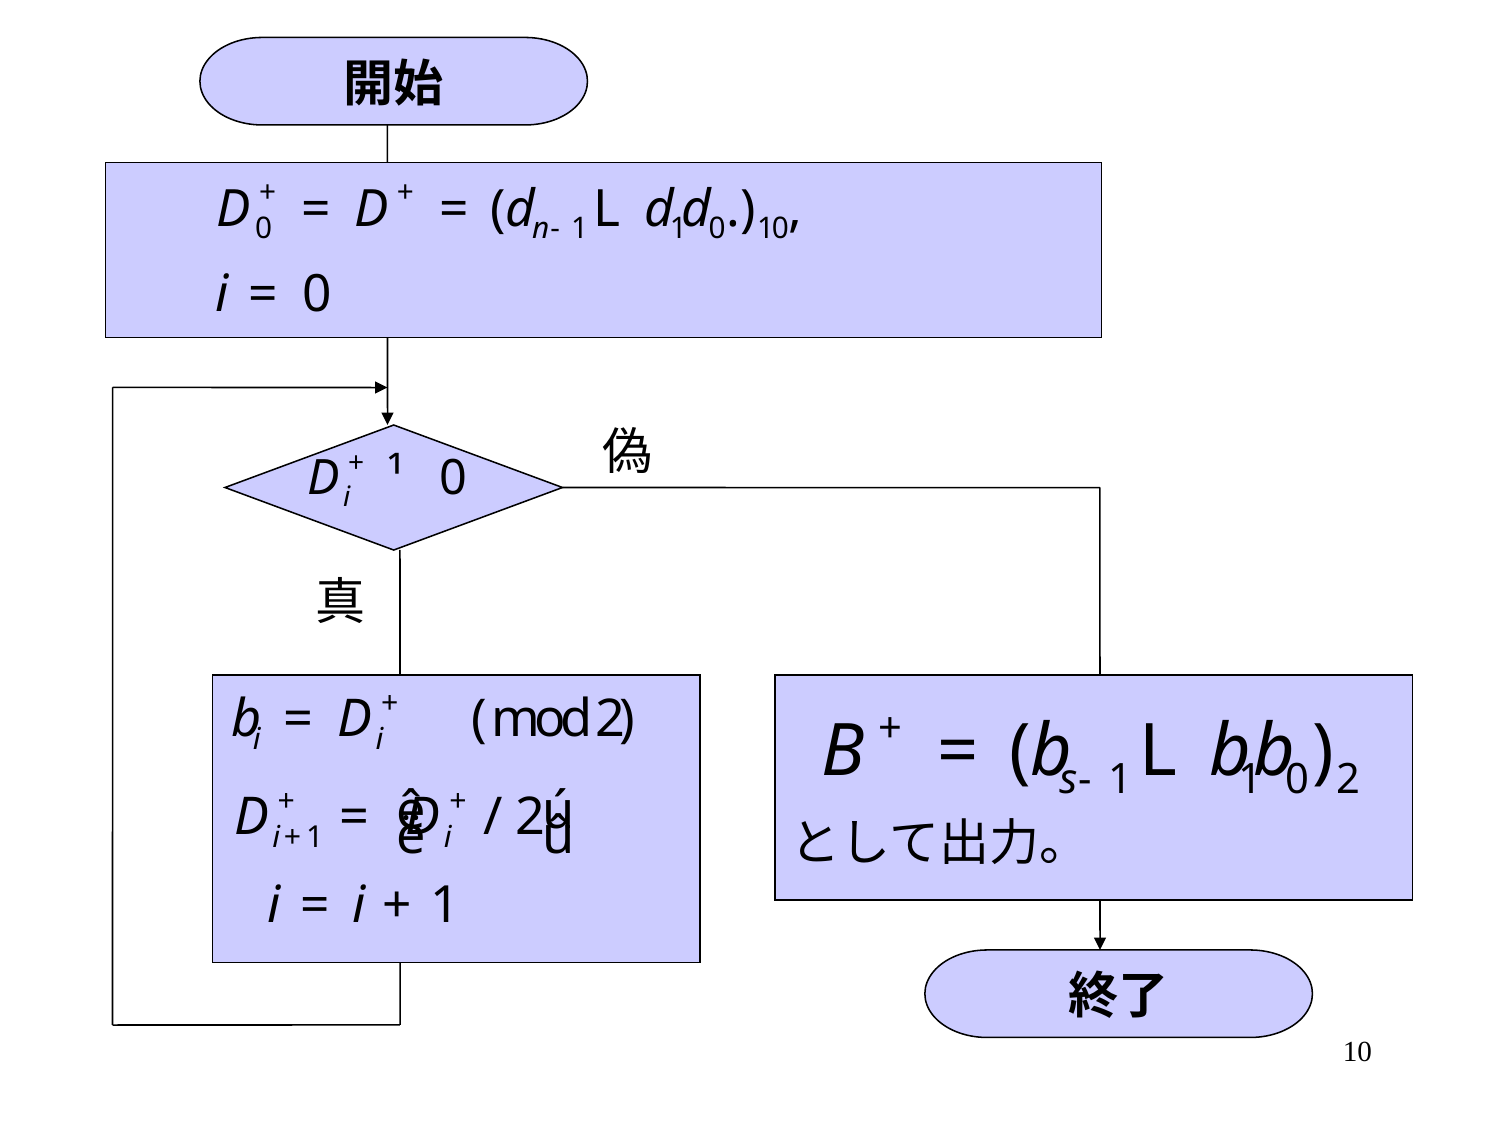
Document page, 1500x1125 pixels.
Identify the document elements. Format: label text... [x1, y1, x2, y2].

text_box [345, 425, 443, 443]
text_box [262, 874, 465, 936]
text_box [225, 460, 297, 515]
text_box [302, 445, 473, 515]
slide_number 51 [225, 685, 650, 874]
text_box [212, 674, 700, 963]
text_box 真 [300, 562, 380, 638]
slide_number 10 [1074, 1024, 1388, 1101]
text_box 終了 [924, 949, 1313, 1038]
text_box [814, 702, 1374, 806]
text_box [381, 388, 394, 425]
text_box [210, 175, 811, 322]
text_box [774, 674, 1413, 900]
text_box [105, 162, 1102, 338]
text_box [228, 683, 647, 866]
text_box 開始 [199, 37, 588, 125]
text_box [323, 524, 464, 551]
text_box [112, 381, 388, 394]
text_box [1093, 900, 1107, 950]
text_box [476, 455, 562, 520]
text_box として出力。 [775, 803, 1104, 879]
text_box 偽 [587, 412, 668, 488]
